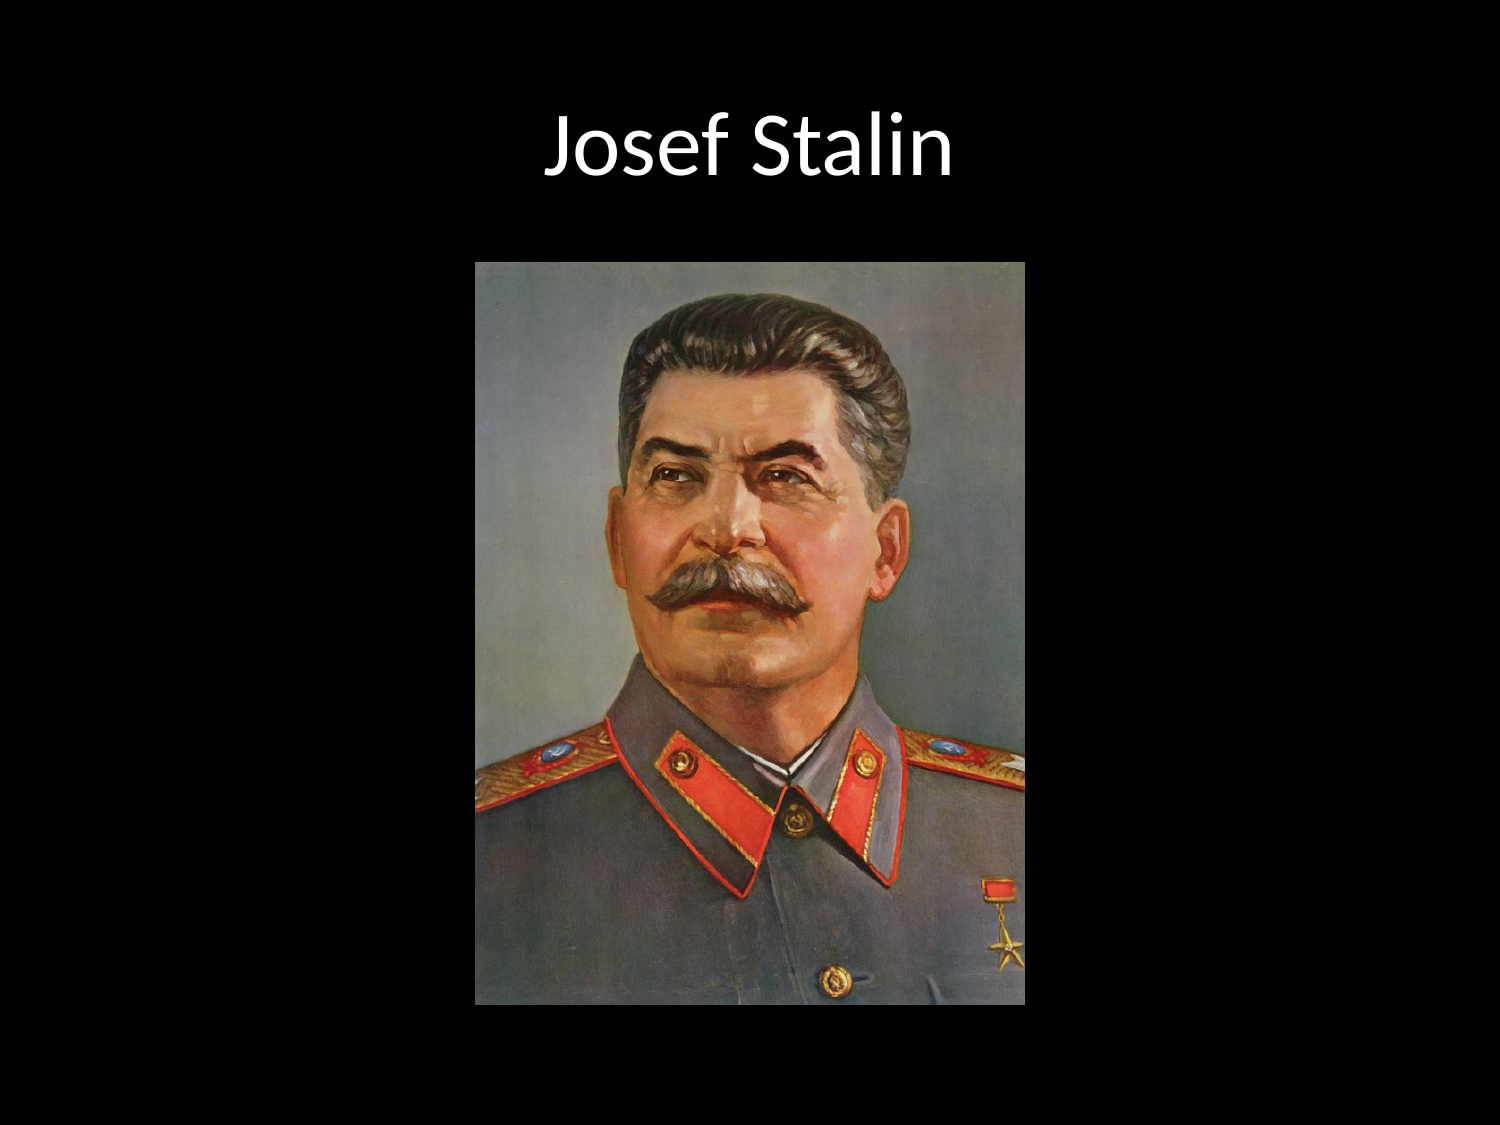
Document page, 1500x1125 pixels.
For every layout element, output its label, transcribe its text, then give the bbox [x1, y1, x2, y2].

title Josef Stalin [75, 45, 1425, 233]
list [74, 262, 1426, 1006]
